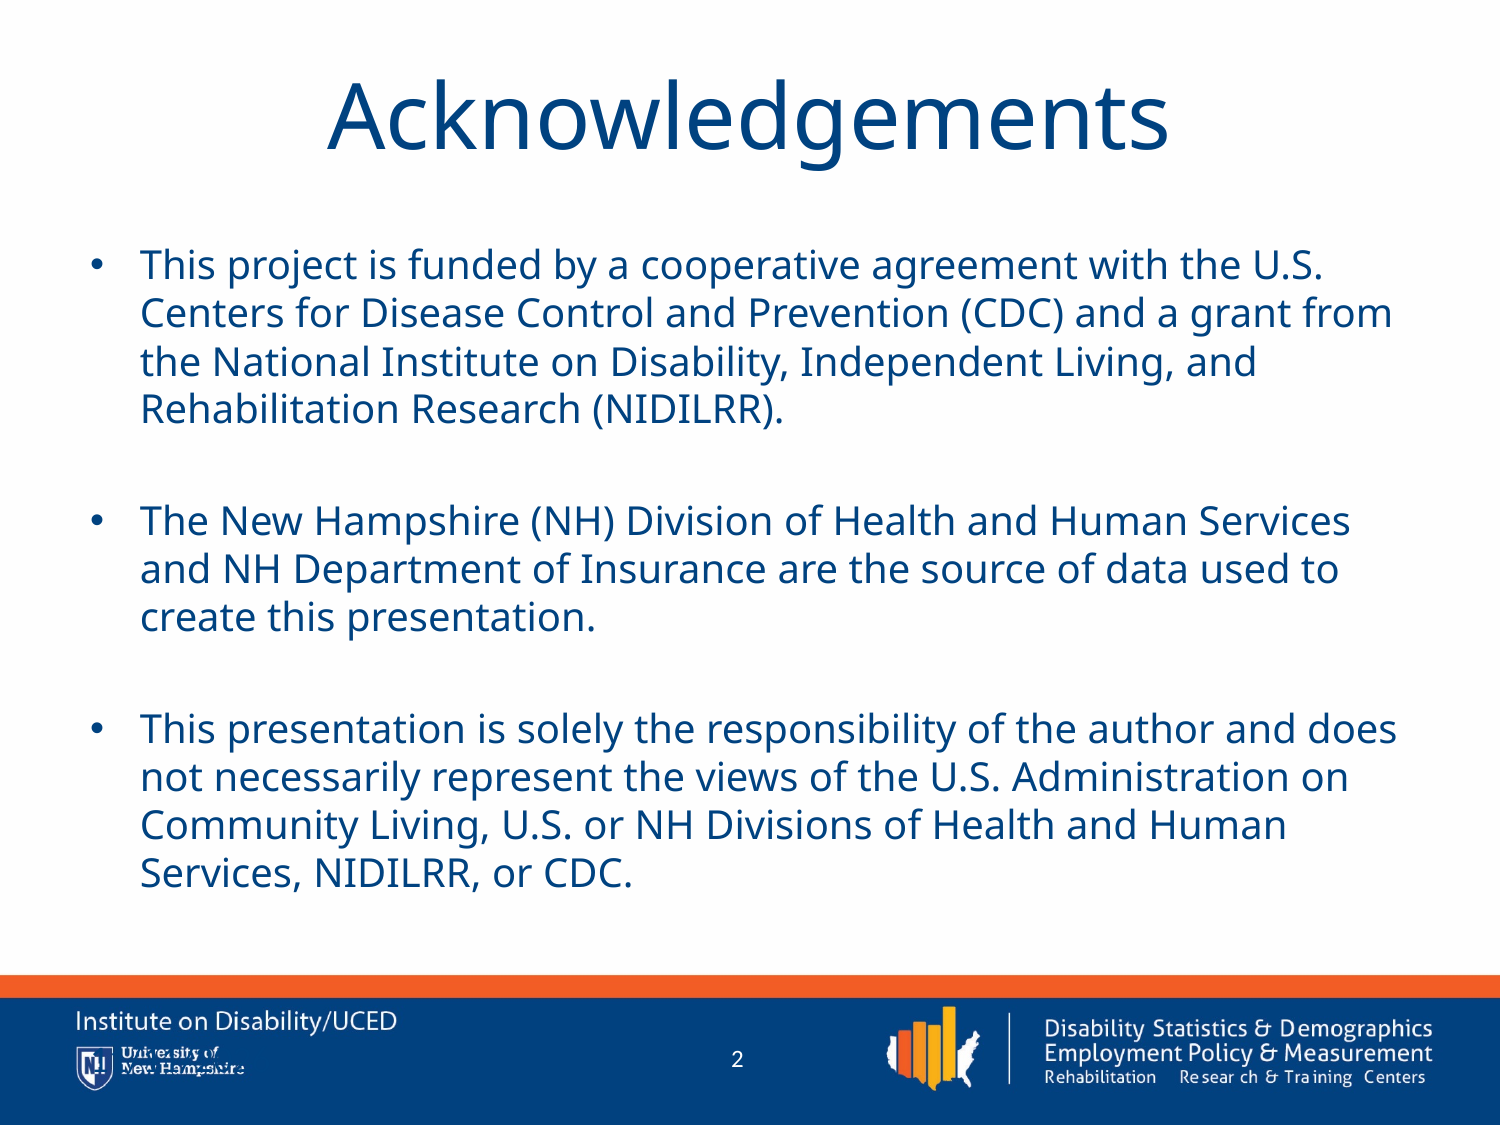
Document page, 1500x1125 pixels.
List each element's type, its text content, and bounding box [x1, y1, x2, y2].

slide_number 2 [562, 1027, 913, 1088]
list This project is funded by a cooperative agreement with the U.S. Centers for Disease Control and Prevention (CDC) and a grant from the National Institute on Disability, Independent Living, and Rehabilitation Research (NIDILRR). The New Hampshire (NH) Division of Health and Human Services and NH Department of Insurance are the source of data used to create this presentation. This presentation is solely the responsibility of the author and does not necessarily represent the views of the U.S. Administration on Community Living, U.S. or NH Divisions of Health and Human Services, NIDILRR, or CDC. [75, 232, 1425, 908]
title Acknowledgements [75, 18, 1425, 207]
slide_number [75, 1027, 425, 1088]
picture [0, 0, 1500, 1125]
